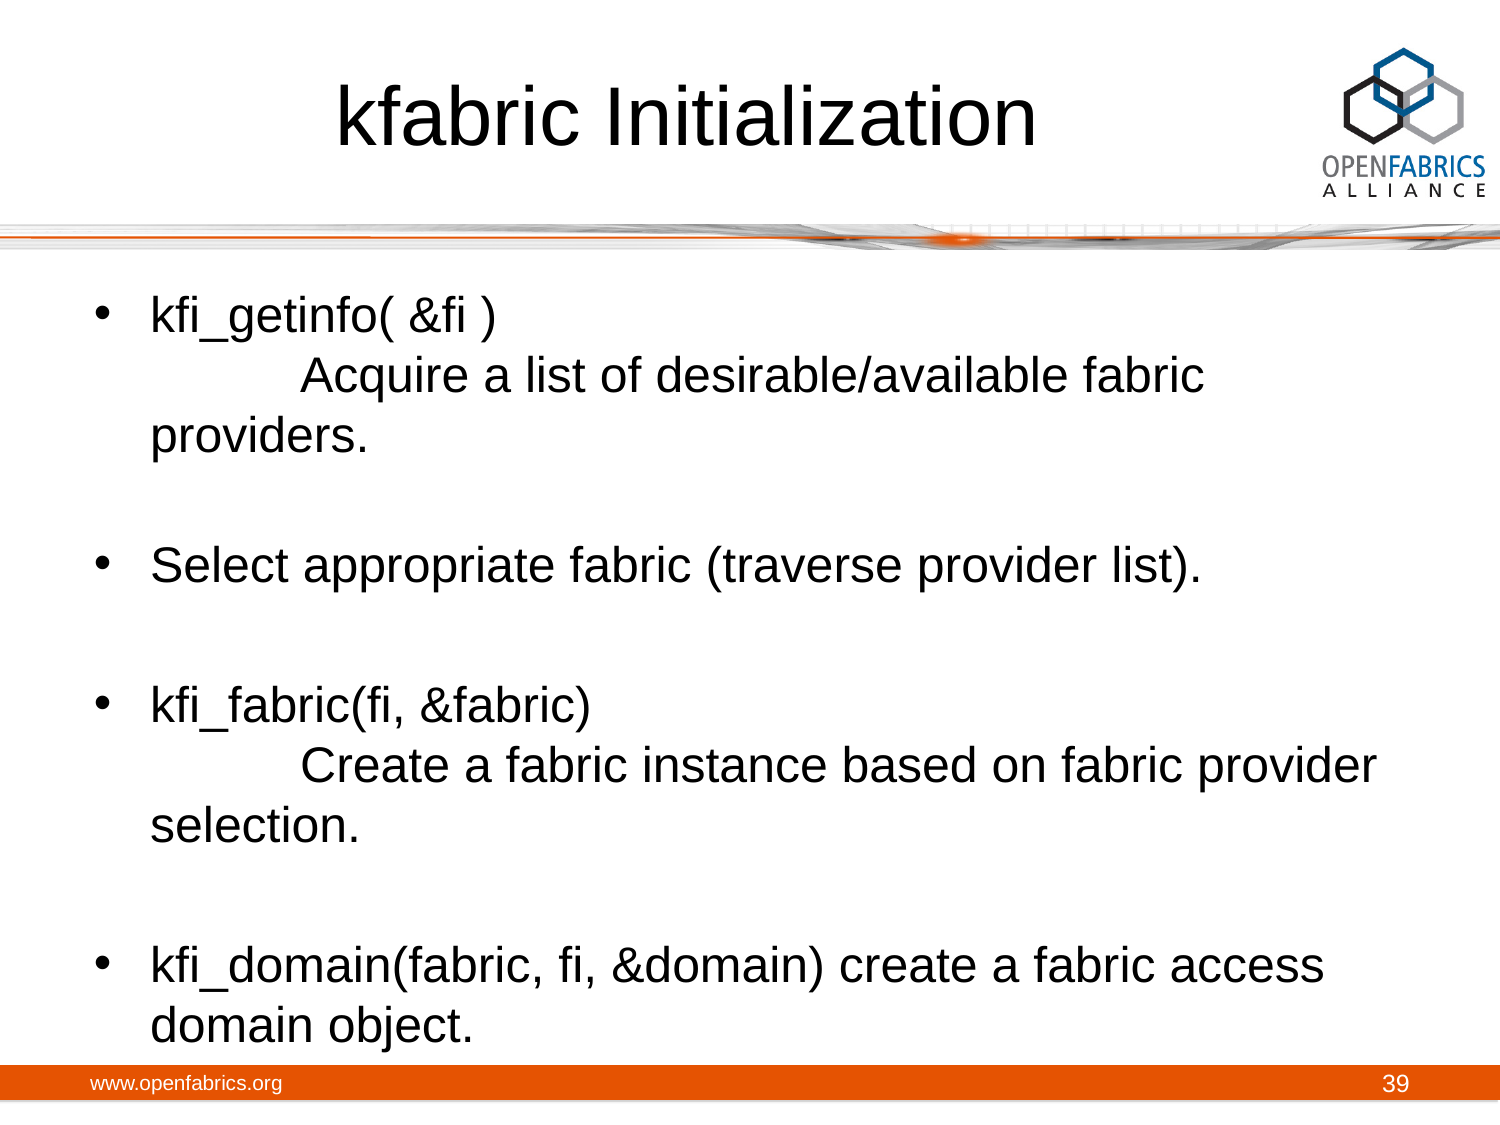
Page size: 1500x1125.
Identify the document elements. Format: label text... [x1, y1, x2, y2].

list kfi_getinfo( &fi ) Acquire a list of desirable/available fabric providers. Select appropriate fabric (traverse provider list). kfi_fabric(fi, &fabric) Create a fabric instance based on fabric provider selection. kfi_domain(fabric, fi, &domain) create a fabric access domain object. [50, 275, 1450, 1053]
picture [0, 239, 1500, 250]
slide_number 39 [1074, 1052, 1425, 1113]
title kfabric Initialization [75, 37, 1300, 188]
picture [0, 224, 1500, 236]
footer www.openfabrics.org [75, 1052, 550, 1113]
picture [1312, 37, 1494, 219]
